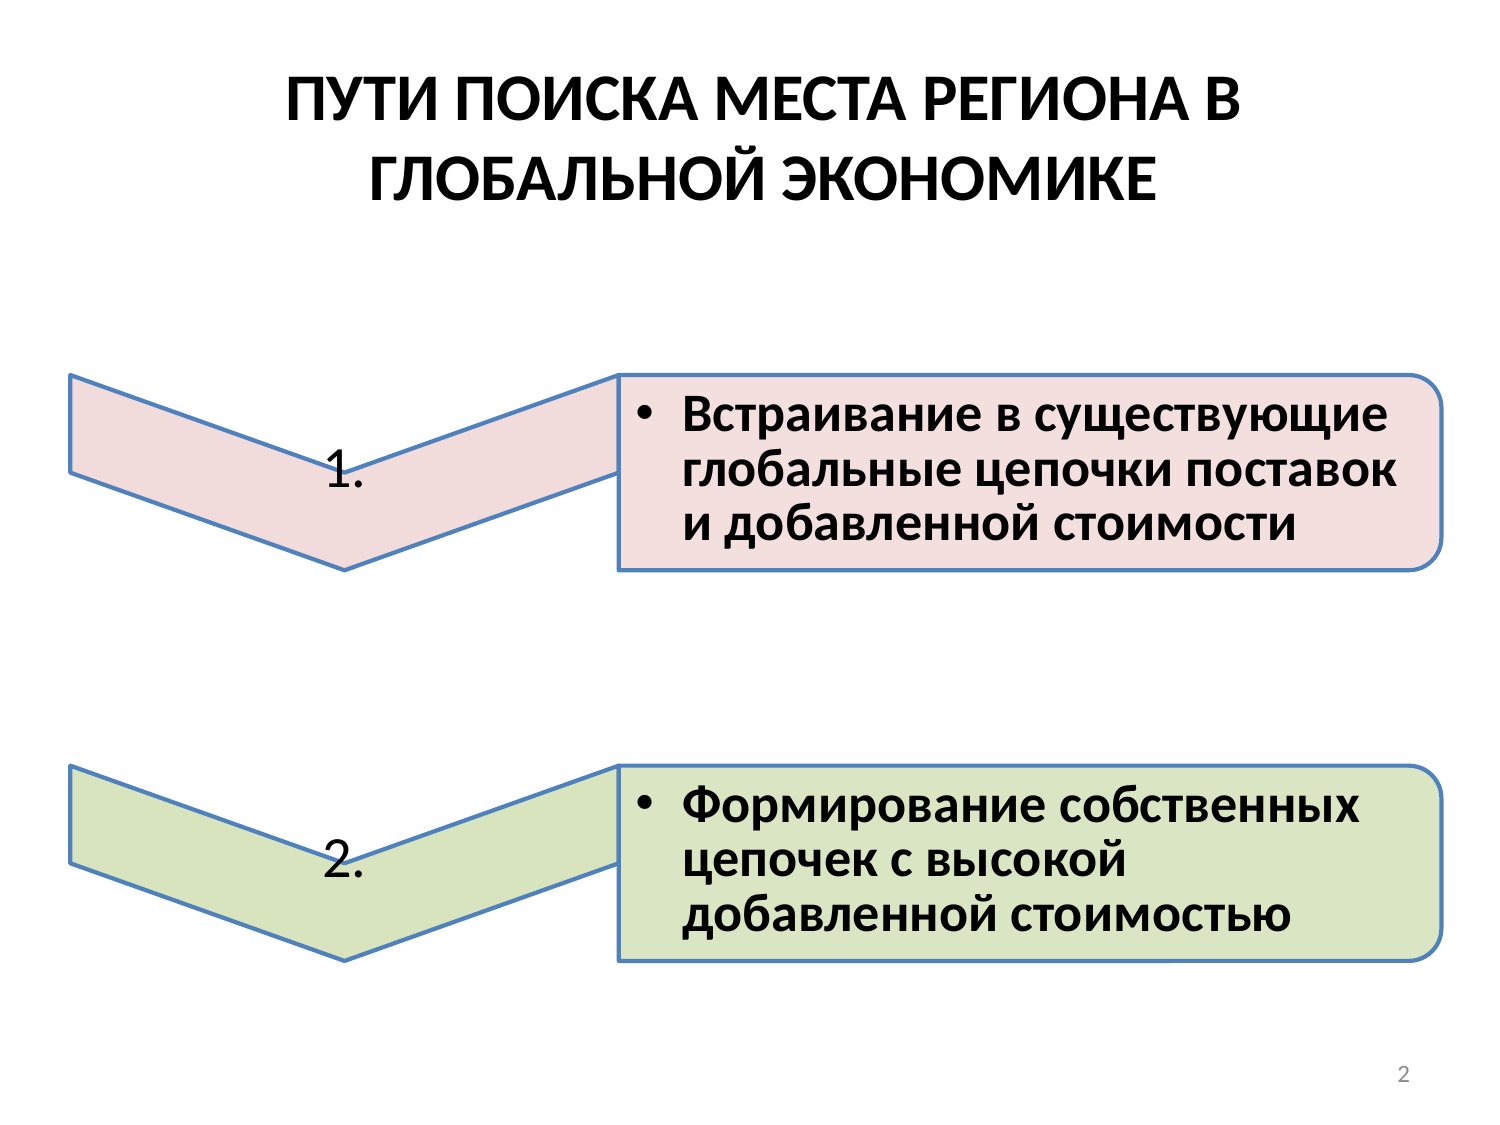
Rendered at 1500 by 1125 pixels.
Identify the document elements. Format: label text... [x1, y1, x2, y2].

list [70, 374, 1442, 962]
title ПУТИ ПОИСКА МЕСТА РЕГИОНА В ГЛОБАЛЬНОЙ ЭКОНОМИКЕ [75, 45, 1454, 223]
slide_number 2 [1074, 1042, 1425, 1103]
